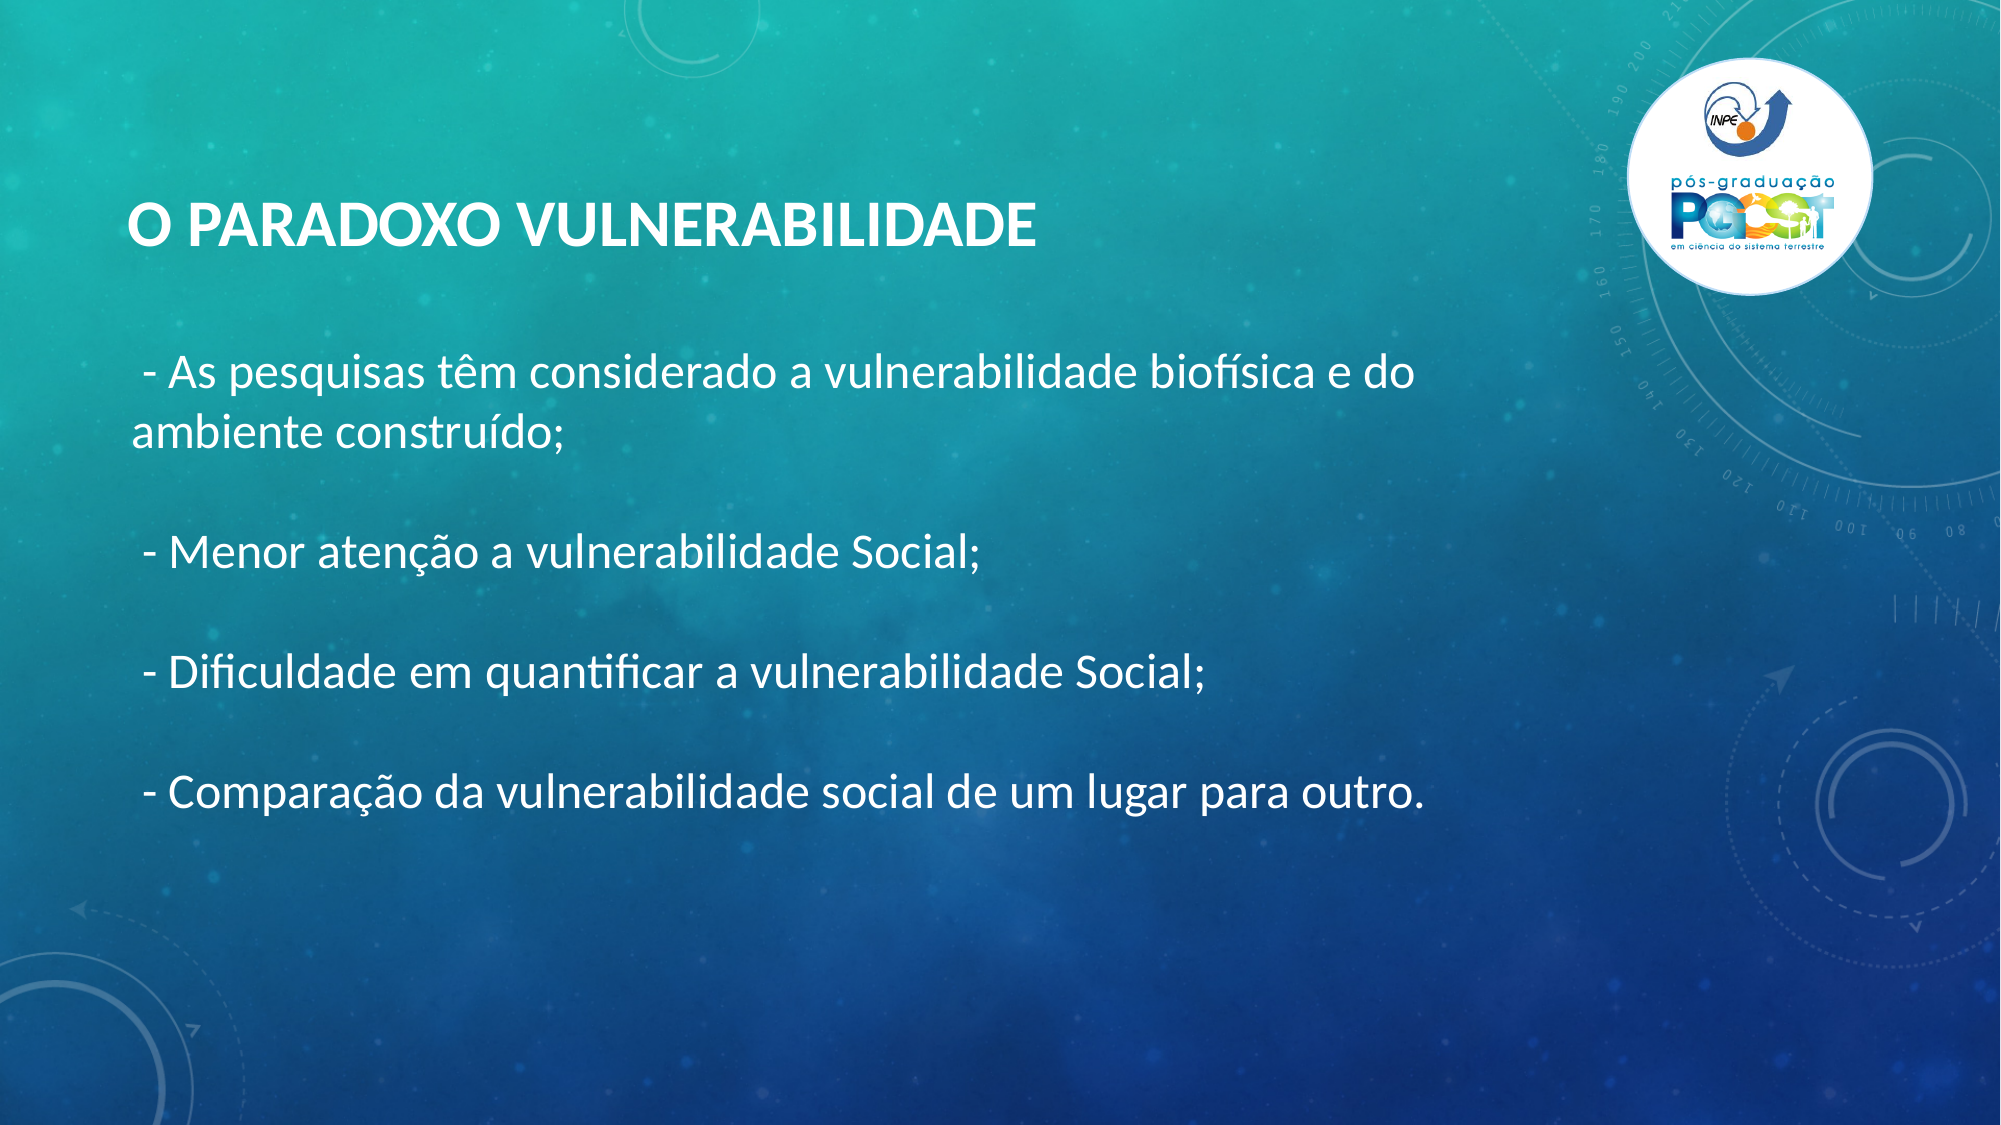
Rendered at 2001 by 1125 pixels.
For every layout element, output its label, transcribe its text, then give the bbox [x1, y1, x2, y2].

picture [0, 0, 2001, 1125]
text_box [1627, 58, 1873, 296]
title O paradoxo vulnerabilidade [112, 99, 1775, 339]
text_box - As pesquisas têm considerado a vulnerabilidade biofísica e do ambiente construído; - Menor atenção a vulnerabilidade Social; - Dificuldade em quantificar a vulnerabilidade Social; - Comparação da vulnerabilidade social de um lugar para outro. [116, 331, 1570, 947]
